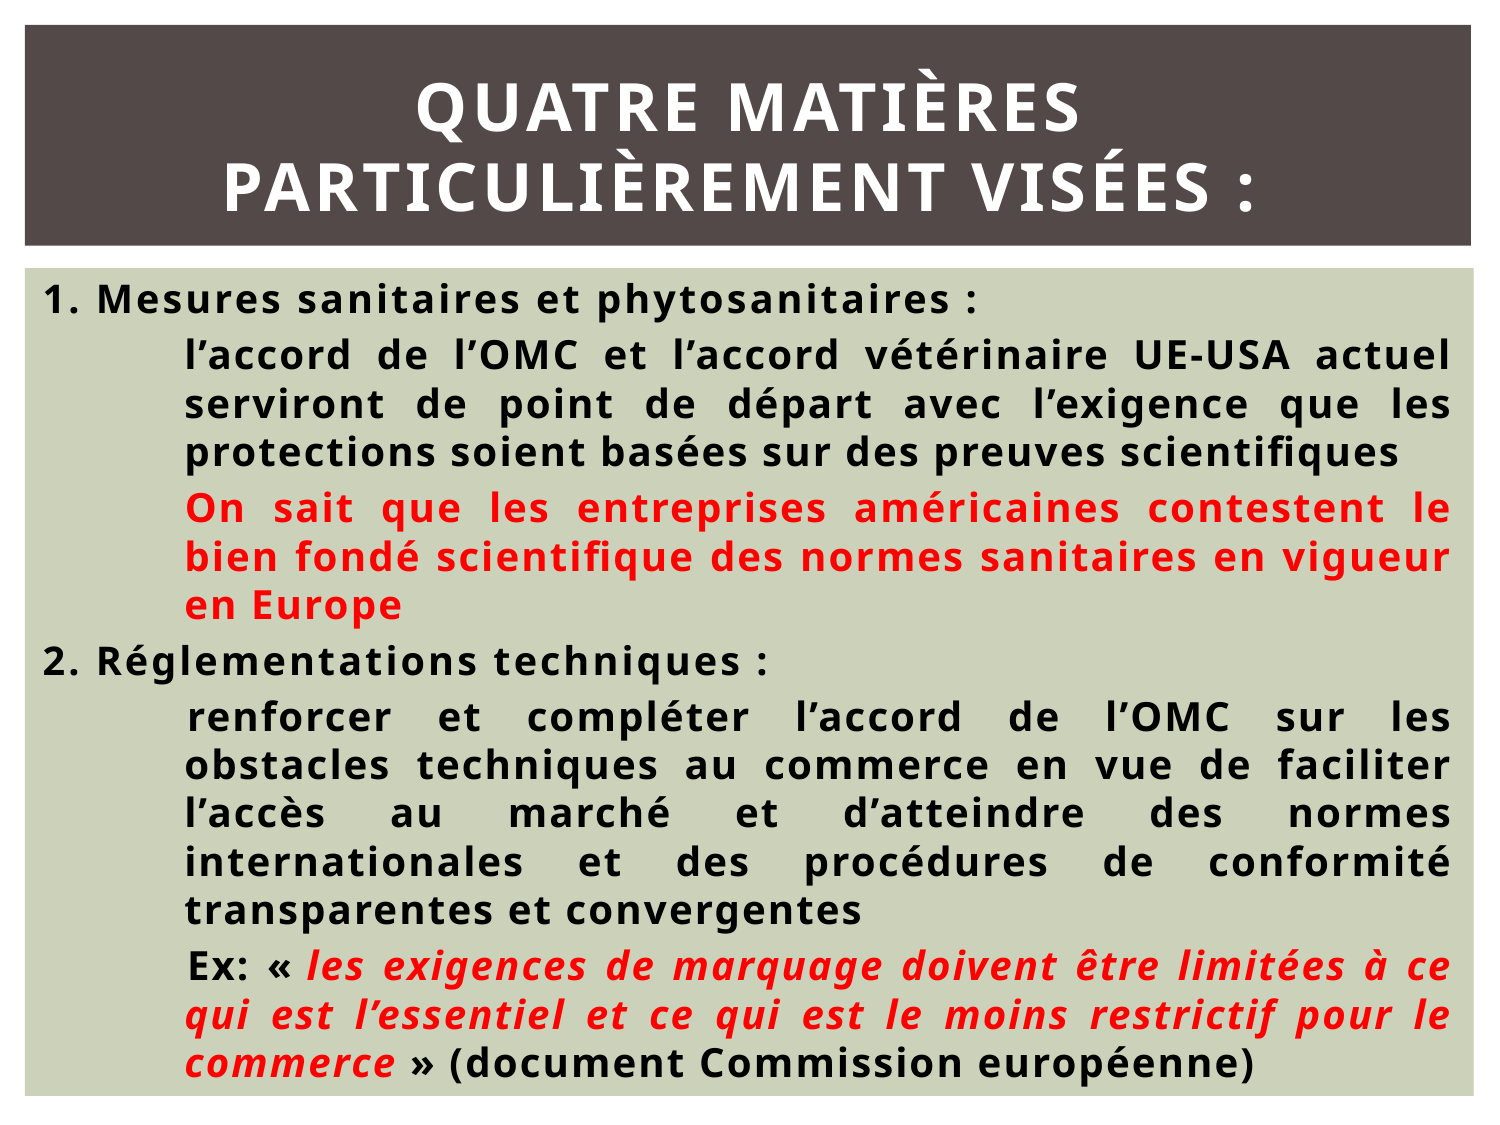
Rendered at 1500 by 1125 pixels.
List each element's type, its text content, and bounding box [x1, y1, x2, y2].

title Quatre matières particulièrement visées : [62, 58, 1438, 232]
list 1. Mesures sanitaires et phytosanitaires : l’accord de l’OMC et l’accord vétérinaire UE-USA actuel serviront de point de départ avec l’exigence que les protections soient basées sur des preuves scientifiques On sait que les entreprises américaines contestent le bien fondé scientifique des normes sanitaires en vigueur en Europe 2. Réglementations techniques : renforcer et compléter l’accord de l’OMC sur les obstacles techniques au commerce en vue de faciliter l’accès au marché et d’atteindre des normes internationales et des procédures de conformité transparentes et convergentes Ex: « les exigences de marquage doivent être limitées à ce qui est l’essentiel et ce qui est le moins restrictif pour le commerce » (document Commission européenne) [27, 266, 1470, 1098]
